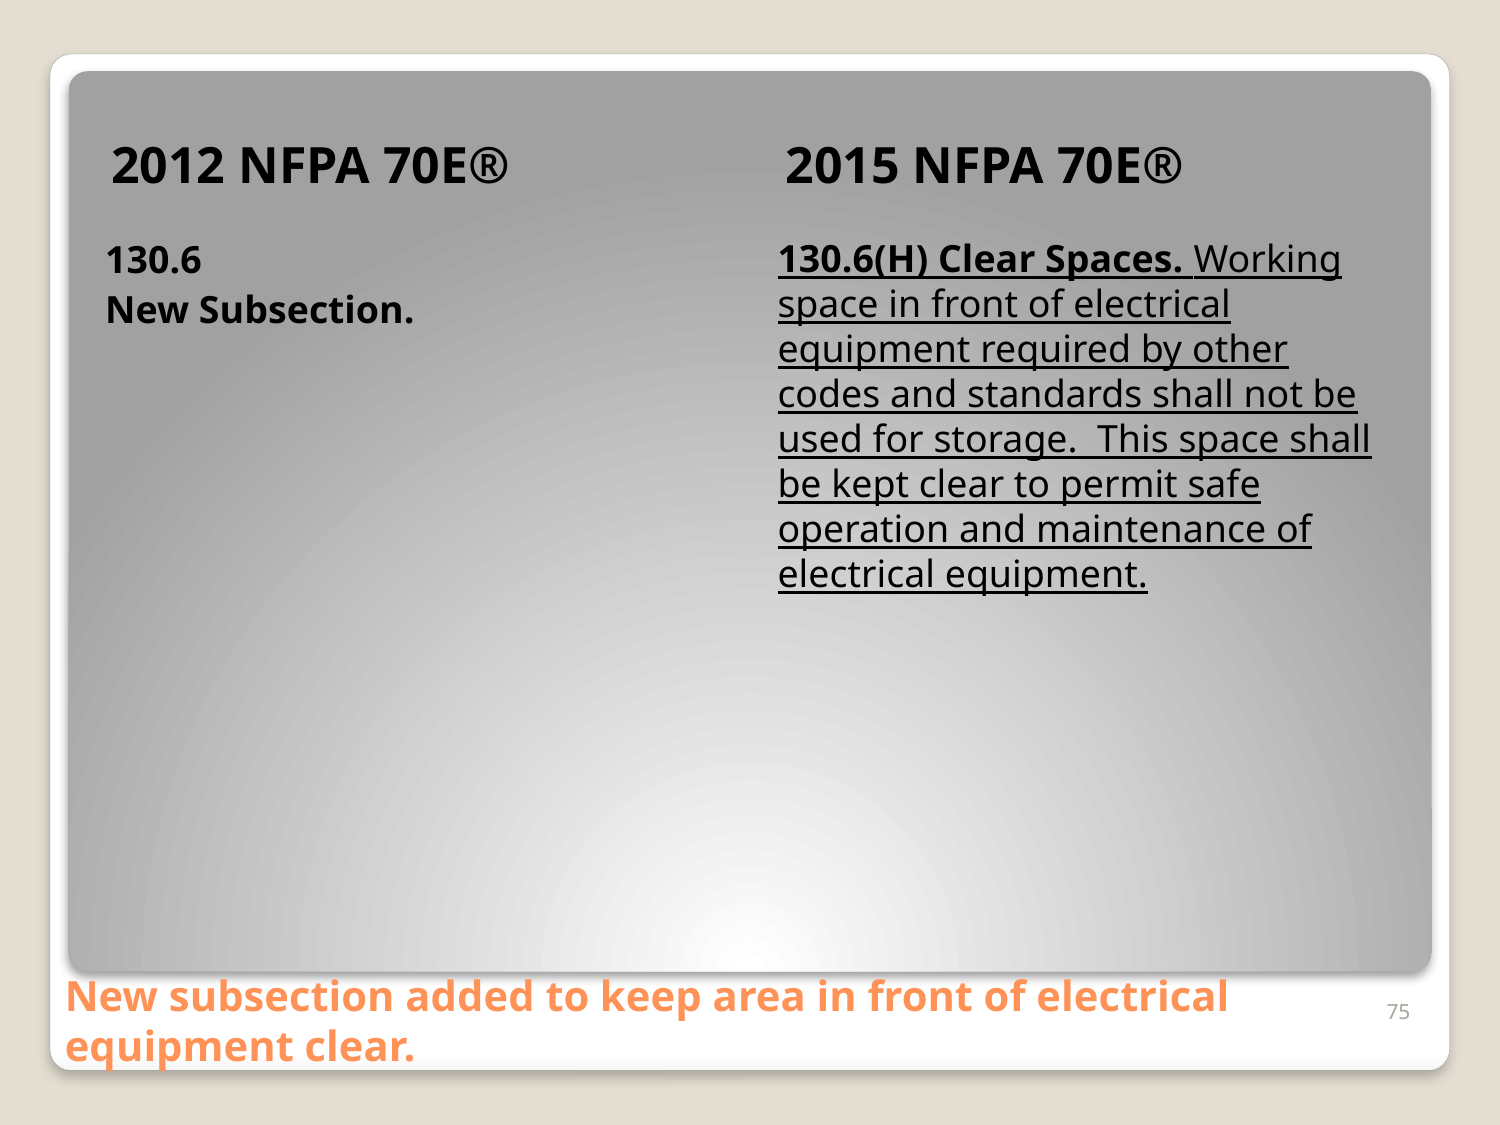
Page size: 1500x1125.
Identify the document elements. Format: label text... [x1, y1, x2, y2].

list 2012 NFPA 70E® [87, 95, 733, 225]
slide_number 75 [1237, 987, 1425, 1035]
list 130.6 New Subsection. [75, 140, 721, 955]
title New subsection added to keep area in front of electrical equipment clear. [50, 962, 1425, 1063]
list 130.6(H) Clear Spaces. Working space in front of electrical equipment required by other codes and standards shall not be used for storage. This space shall be kept clear to permit safe operation and maintenance of electrical equipment. [747, 180, 1393, 945]
list 2015 NFPA 70E® [763, 95, 1409, 225]
